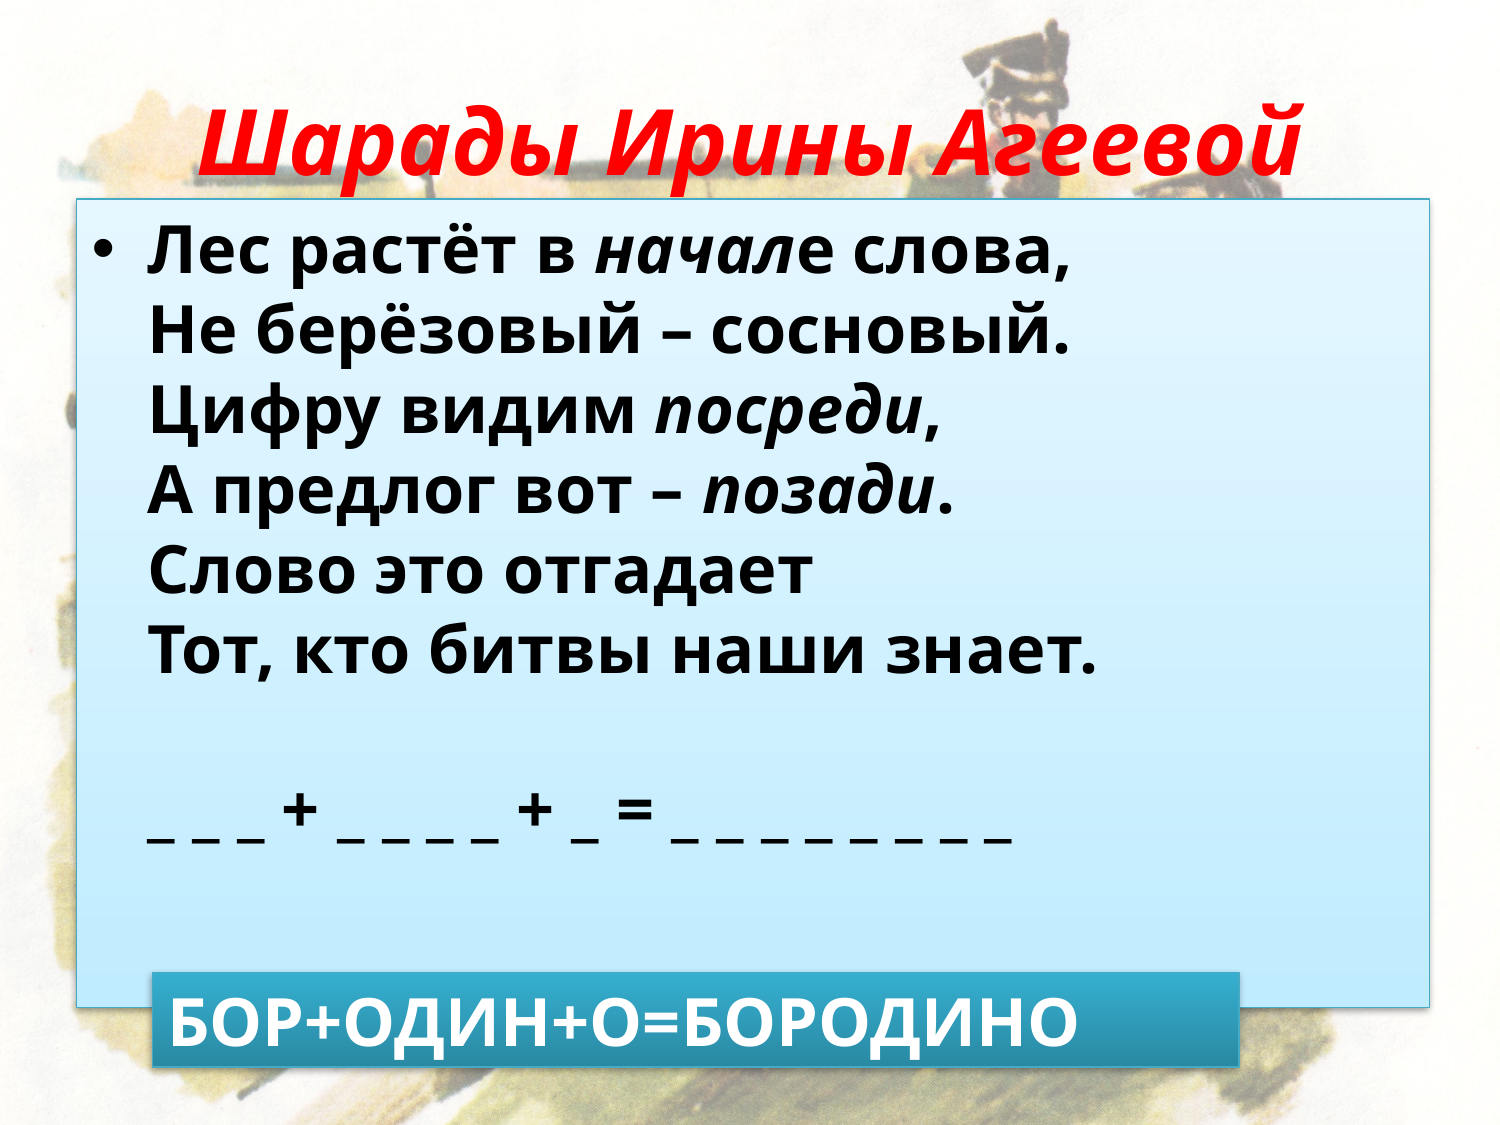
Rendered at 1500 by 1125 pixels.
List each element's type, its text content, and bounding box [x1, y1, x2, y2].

title Шарады Ирины Агеевой [75, 45, 1425, 198]
list Лес растёт в начале слова, Не берёзовый – сосновый. Цифру видим посреди, А предлог вот – позади. Слово это отгадает Тот, кто битвы наши знает. _ _ _ + _ _ _ _ + _ = _ _ _ _ _ _ _ _ [76, 198, 1430, 1008]
text_box БОР+ОДИН+О=БОРОДИНО [152, 972, 1240, 1068]
